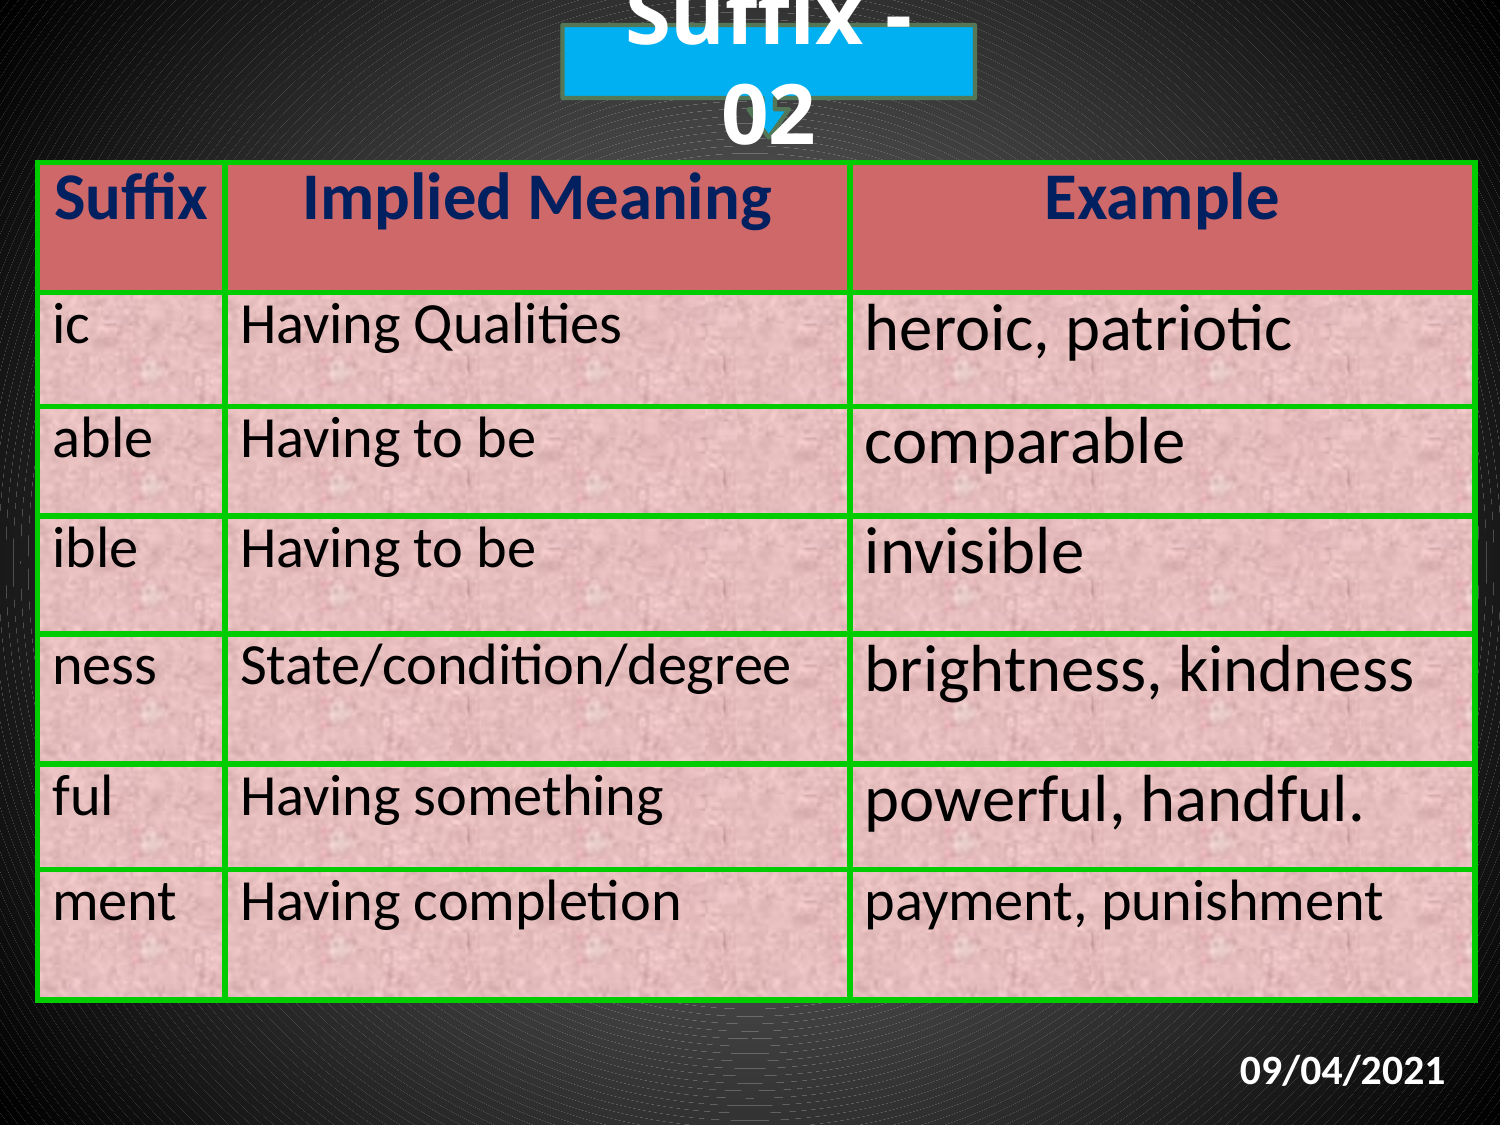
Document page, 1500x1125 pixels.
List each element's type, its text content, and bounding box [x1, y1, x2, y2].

table_cell ic [40, 295, 222, 404]
table_header Implied Meaning [228, 165, 847, 290]
table_cell Having to be [228, 519, 847, 631]
table_cell invisible [853, 519, 1472, 631]
table_header Example [853, 165, 1472, 290]
table_cell able [40, 409, 222, 513]
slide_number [1224, 1037, 1500, 1098]
table_cell powerful, handful. [853, 767, 1472, 867]
table_cell comparable [853, 409, 1472, 513]
table_header Suffix [40, 165, 222, 290]
table_cell ment [40, 872, 222, 997]
table_cell ness [40, 637, 222, 761]
table_cell heroic, patriotic [853, 295, 1472, 404]
table_cell Having Qualities [228, 295, 847, 404]
table_cell Having completion [228, 872, 847, 997]
table_cell ful [40, 767, 222, 867]
table_cell Having something [228, 767, 847, 867]
table_cell State/condition/degree [228, 637, 847, 761]
table_cell Having to be [228, 409, 847, 513]
table_cell ible [40, 519, 222, 631]
table_cell brightness, kindness [853, 637, 1472, 761]
table_cell payment, punishment [853, 872, 1472, 997]
text_box Suffix - 02 [560, 22, 978, 140]
